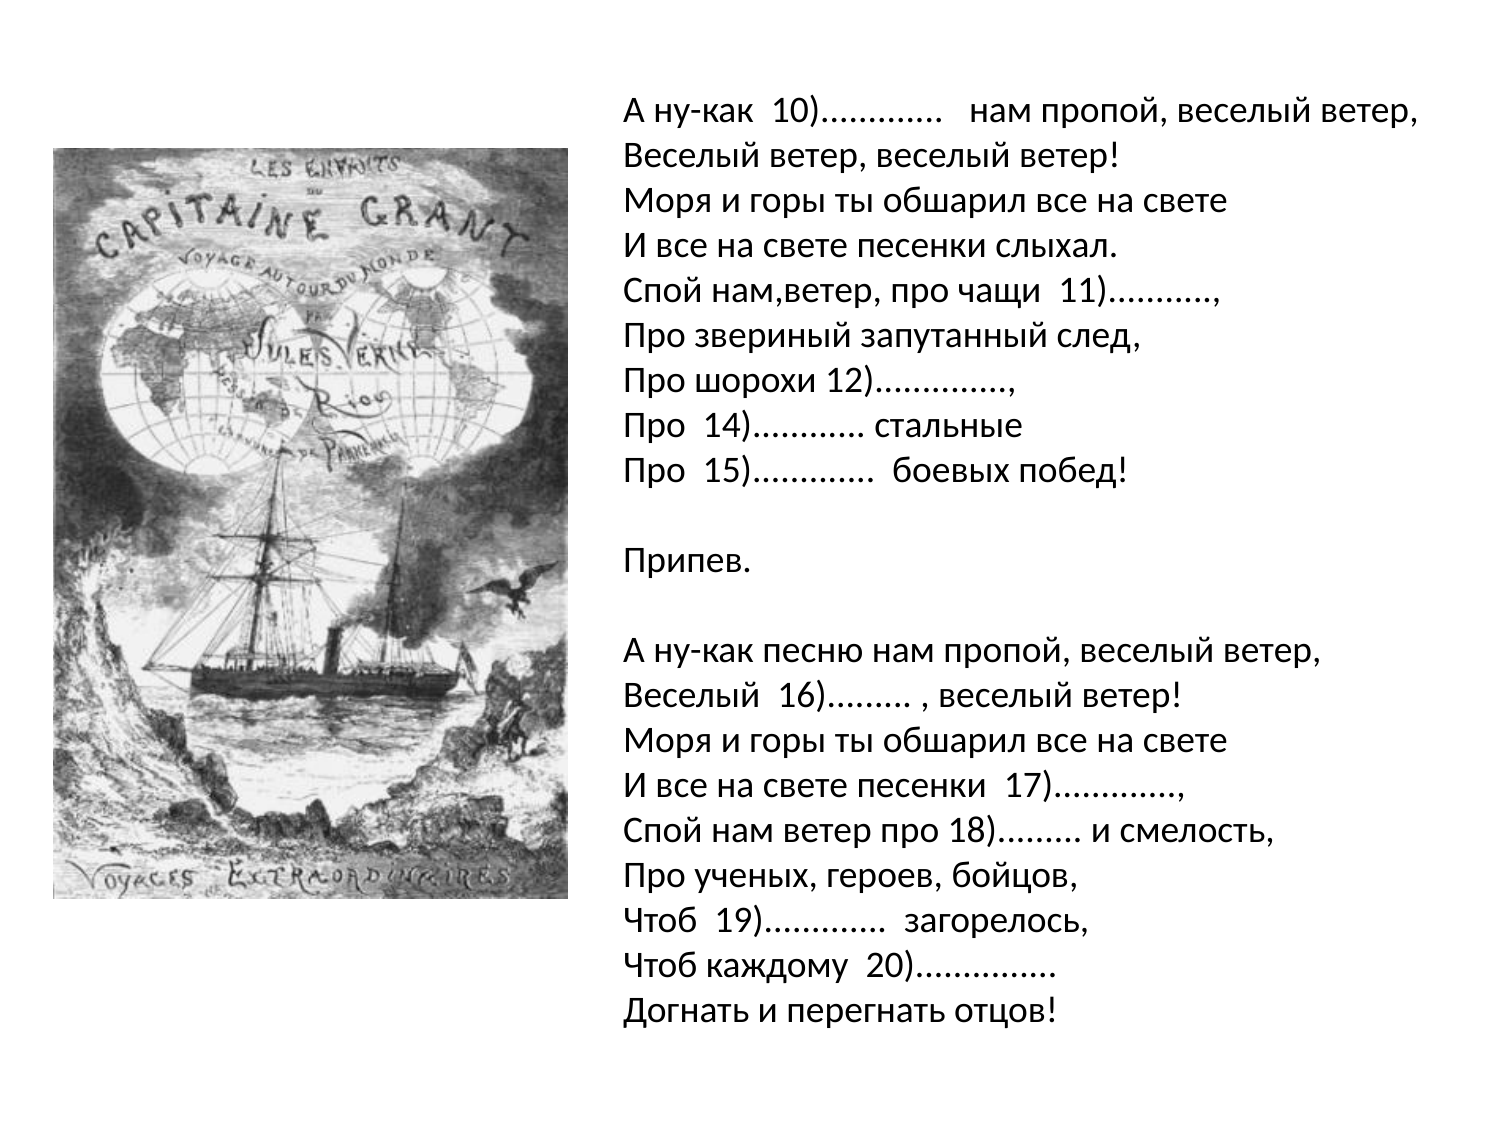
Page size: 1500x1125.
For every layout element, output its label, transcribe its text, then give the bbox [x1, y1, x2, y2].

text_box [76, 101, 1439, 1053]
text_box А ну-как 10)............. нам пропой, веселый ветер, Веселый ветер, веселый ветер! Моря и горы ты обшарил все на свете И все на свете песенки слыхал. Спой нам,ветер, про чащи 11)..........., Про звериный запутанный след, Про шорохи 12).............., Про 14)............ стальные Про 15)............. боевых побед! Припев. А ну-как песню нам пропой, веселый ветер, Веселый 16)......... , веселый ветер! Моря и горы ты обшарил все на свете И все на свете песенки 17)............., Спой нам ветер про 18)......... и смелость, Про ученых, героев, бойцов, Чтоб 19)............. загорелось, Чтоб каждому 20)............... Догнать и перегнать отцов! [608, 77, 1436, 1038]
picture [52, 148, 568, 900]
